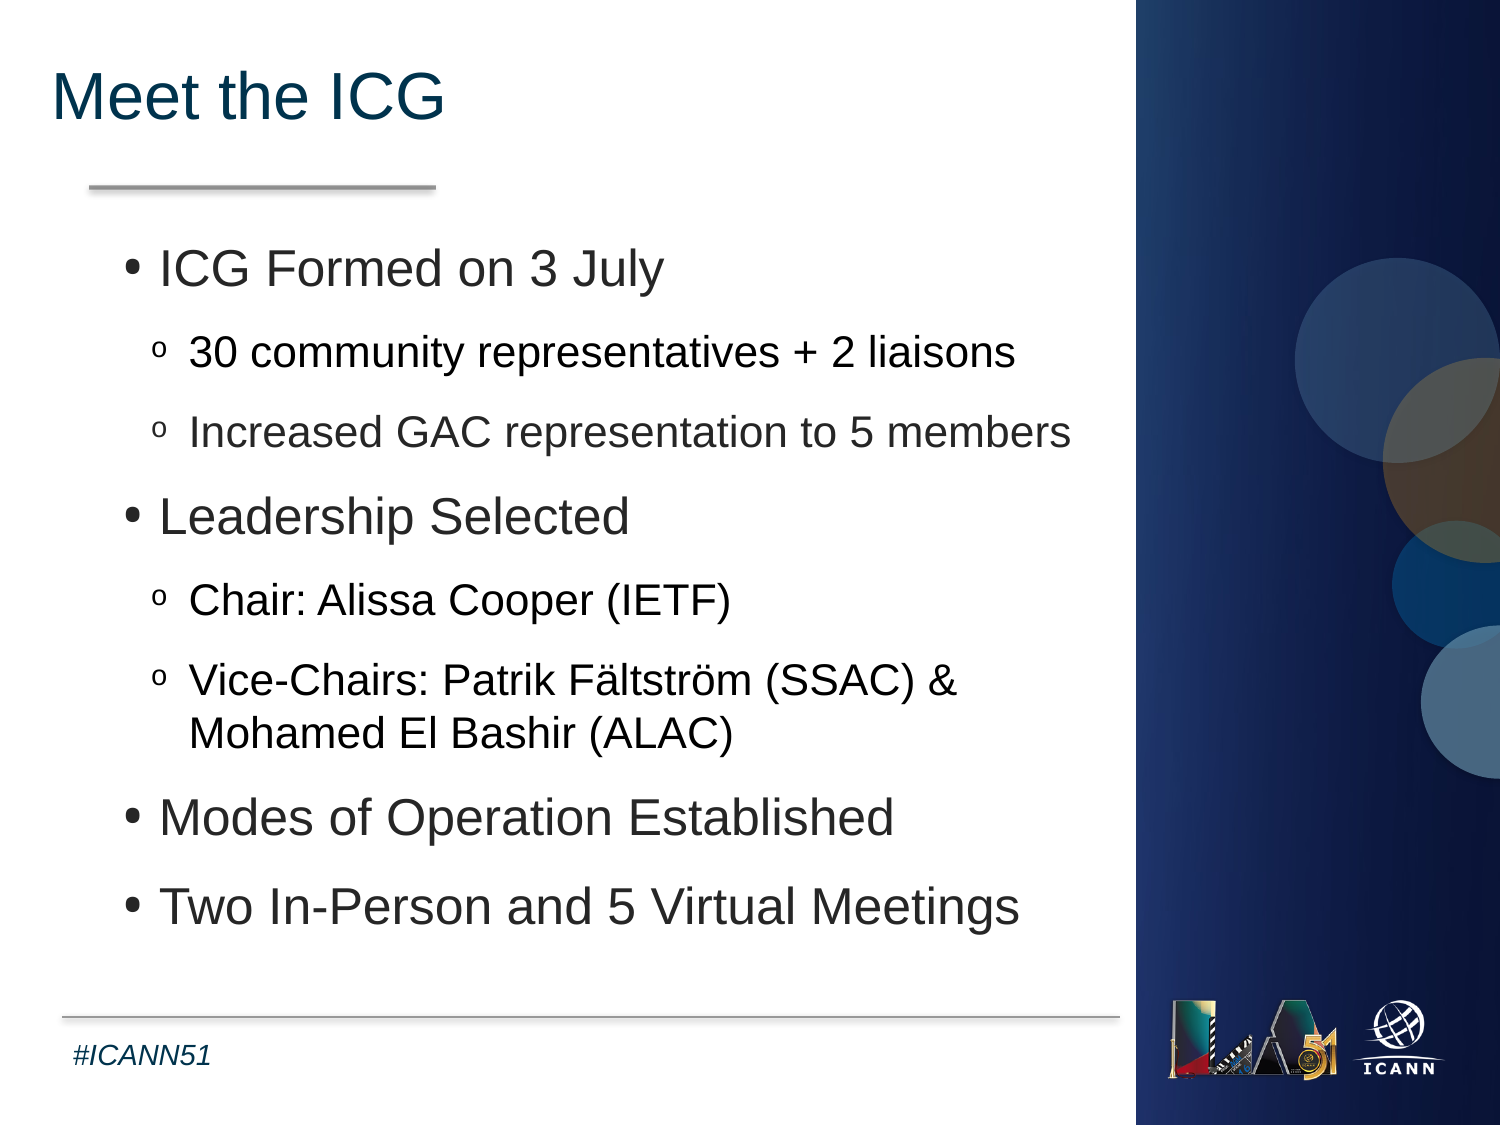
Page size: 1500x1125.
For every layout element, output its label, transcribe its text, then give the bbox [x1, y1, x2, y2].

list Meet the ICG [23, 50, 1125, 150]
list ICG Formed on 3 July 30 community representatives + 2 liaisons Increased GAC representation to 5 members Leadership Selected Chair: Alissa Cooper (IETF) Vice-Chairs: Patrik Fältström (SSAC) & Mohamed El Bashir (ALAC) Modes of Operation Established Two In-Person and 5 Virtual Meetings [93, 231, 1088, 988]
picture [1136, 0, 1500, 1125]
